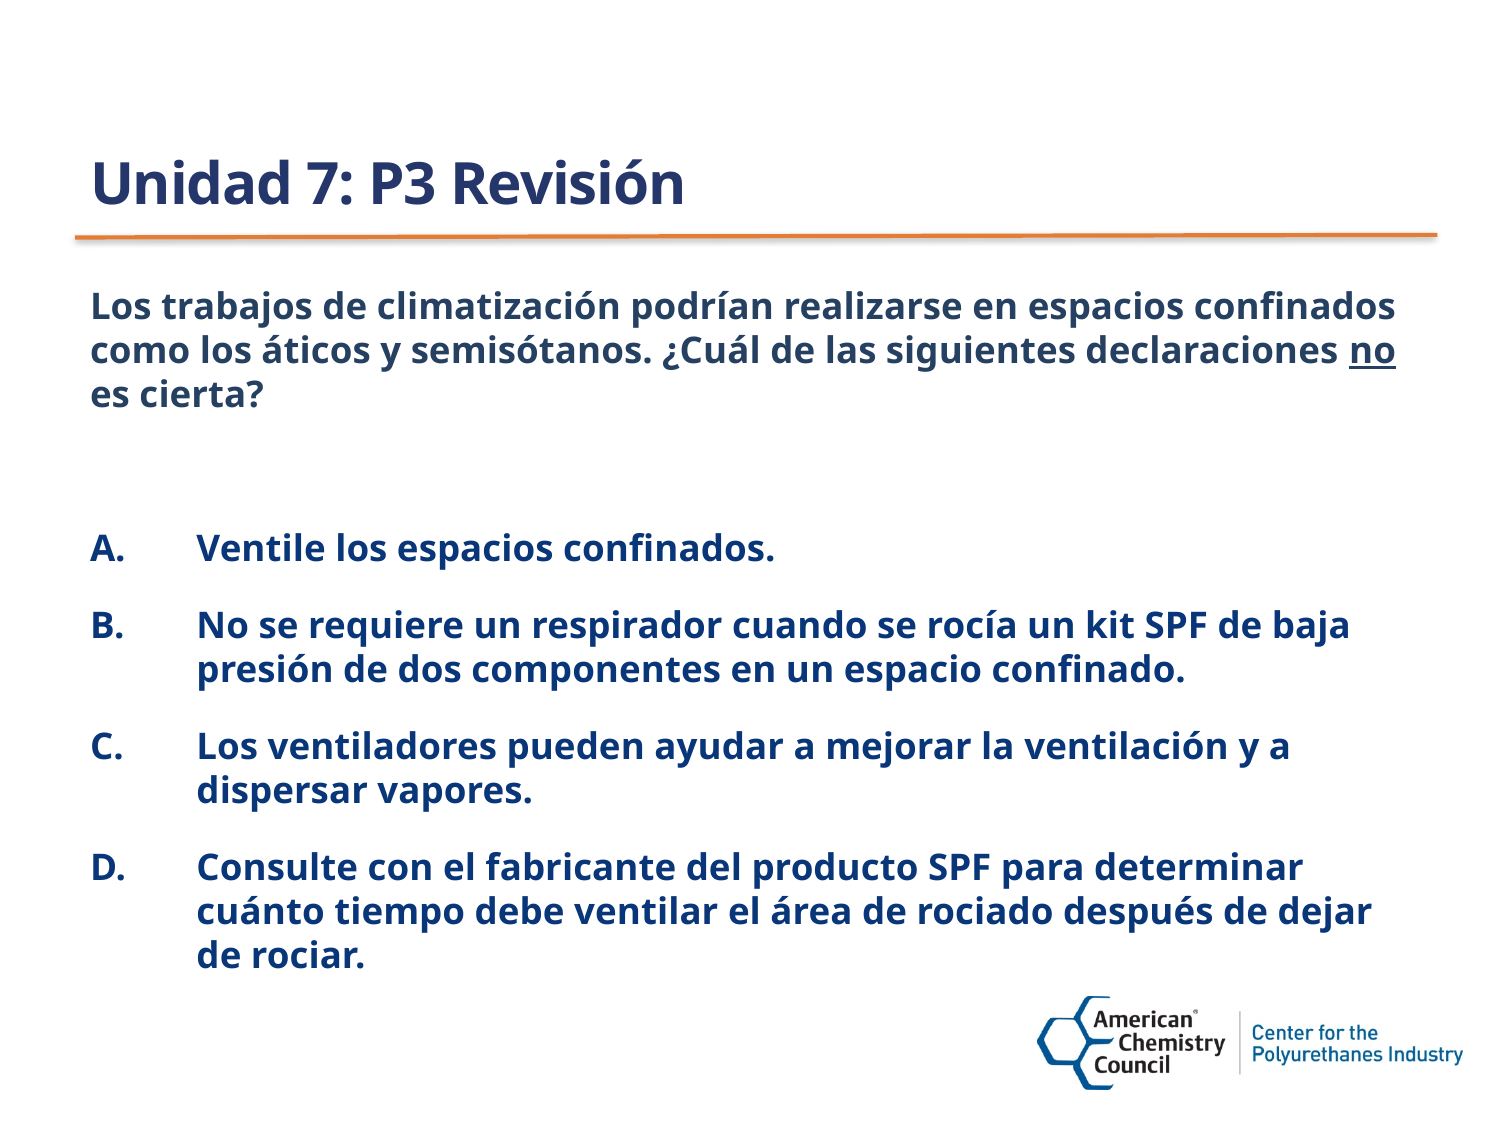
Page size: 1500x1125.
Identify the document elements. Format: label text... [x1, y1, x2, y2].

picture [1037, 996, 1463, 1090]
title Unidad 7: P3 Revisión [75, 35, 1250, 224]
list Los trabajos de climatización podrían realizarse en espacios confinados como los áticos y semisótanos. ¿Cuál de las siguientes declaraciones no es cierta? Ventile los espacios confinados. No se requiere un respirador cuando se rocía un kit SPF de baja presión de dos componentes en un espacio confinado. Los ventiladores pueden ayudar a mejorar la ventilación y a dispersar vapores. Consulte con el fabricante del producto SPF para determinar cuánto tiempo debe ventilar el área de rociado después de dejar de rociar. [75, 275, 1425, 988]
